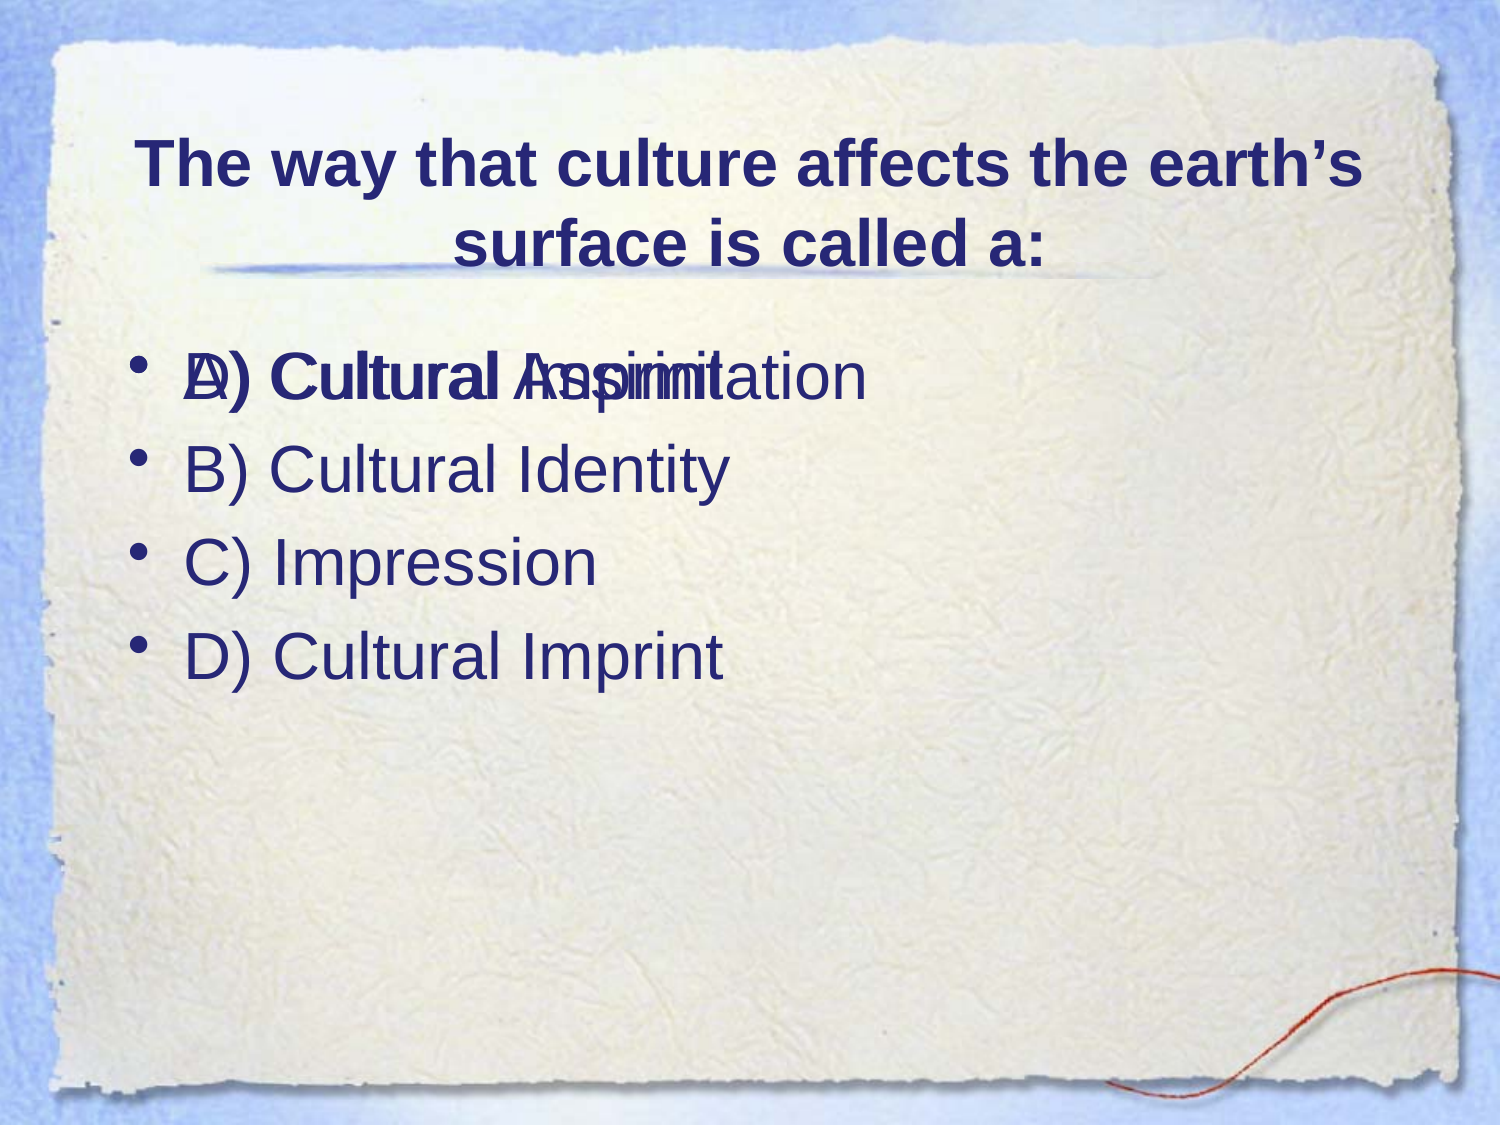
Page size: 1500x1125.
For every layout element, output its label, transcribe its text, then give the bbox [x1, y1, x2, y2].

picture [0, 0, 1500, 1125]
list D) Cultural Imprint [112, 324, 1388, 988]
title The way that culture affects the earth’s surface is called a: [112, 74, 1388, 288]
